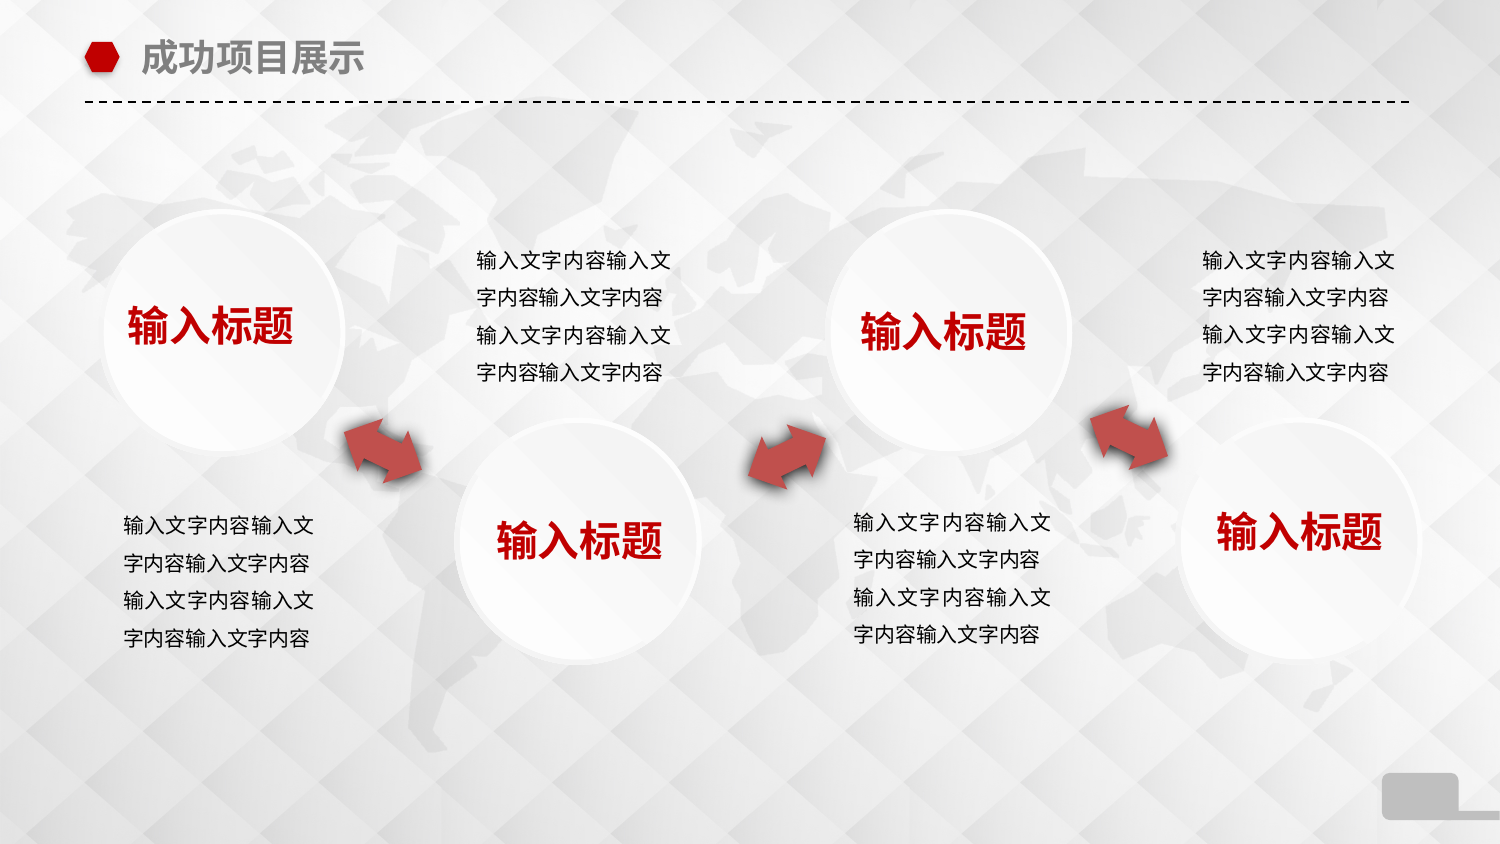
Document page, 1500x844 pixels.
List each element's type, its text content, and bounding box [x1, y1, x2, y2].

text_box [98, 208, 346, 457]
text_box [454, 417, 702, 666]
text_box 成功项目展示 [126, 26, 382, 87]
text_box 输入文字内容输入文字内容输入文字内容 输入文字内容输入文字内容输入文字内容 [112, 495, 326, 656]
picture [0, 0, 1500, 844]
text_box 输入文字内容输入文字内容输入文字内容 输入文字内容输入文字内容输入文字内容 [465, 229, 683, 391]
text_box [82, 39, 122, 75]
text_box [824, 208, 1073, 457]
text_box 输入文字内容输入文字内容输入文字内容 输入文字内容输入文字内容输入文字内容 [842, 491, 1063, 653]
text_box [349, 416, 424, 486]
text_box [745, 422, 821, 492]
text_box [1087, 402, 1170, 472]
text_box 输入文字内容输入文字内容输入文字内容 输入文字内容输入文字内容输入文字内容 [1190, 229, 1407, 391]
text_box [1175, 417, 1423, 665]
